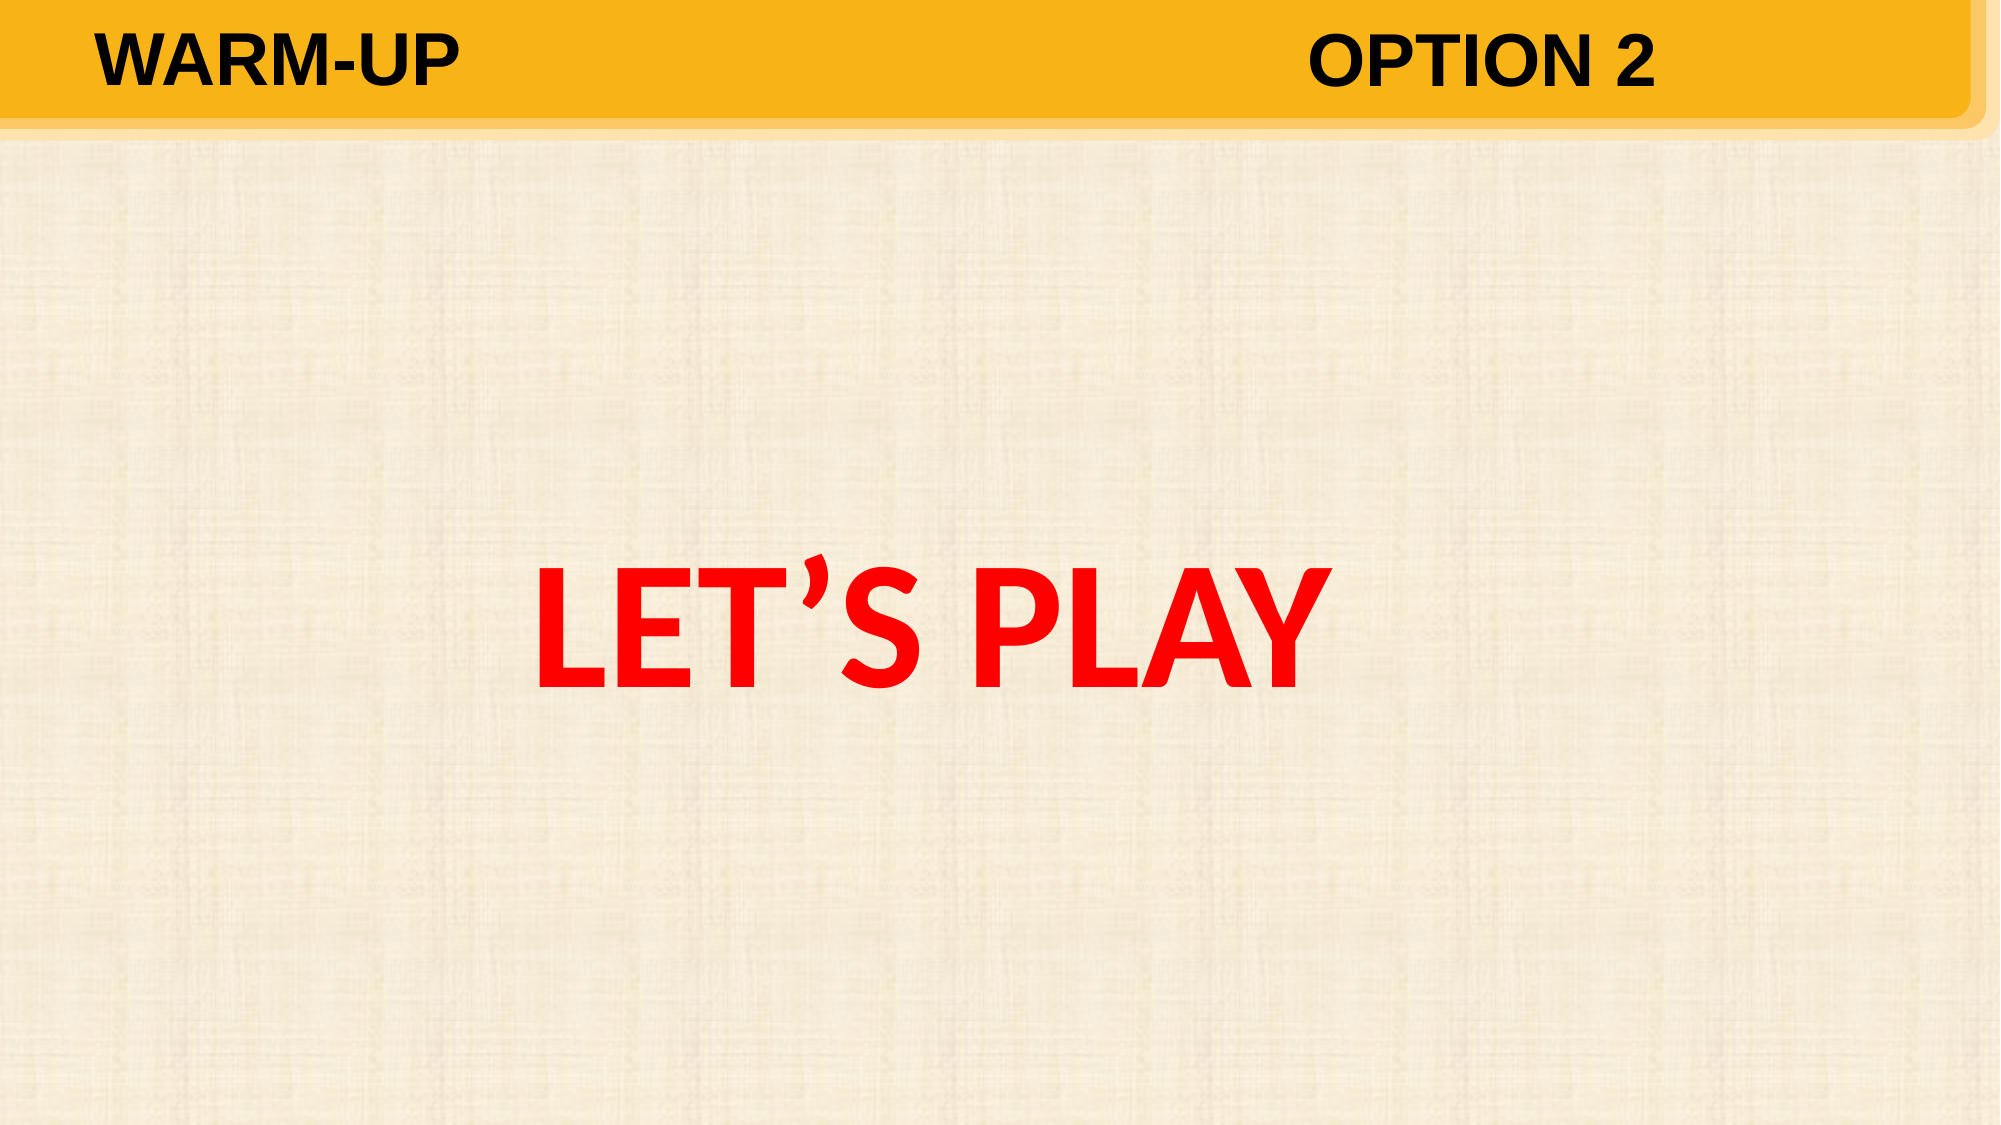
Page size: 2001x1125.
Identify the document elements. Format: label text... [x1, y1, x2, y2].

text_box LET’S PLAY [515, 276, 1576, 662]
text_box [0, 0, 2000, 141]
